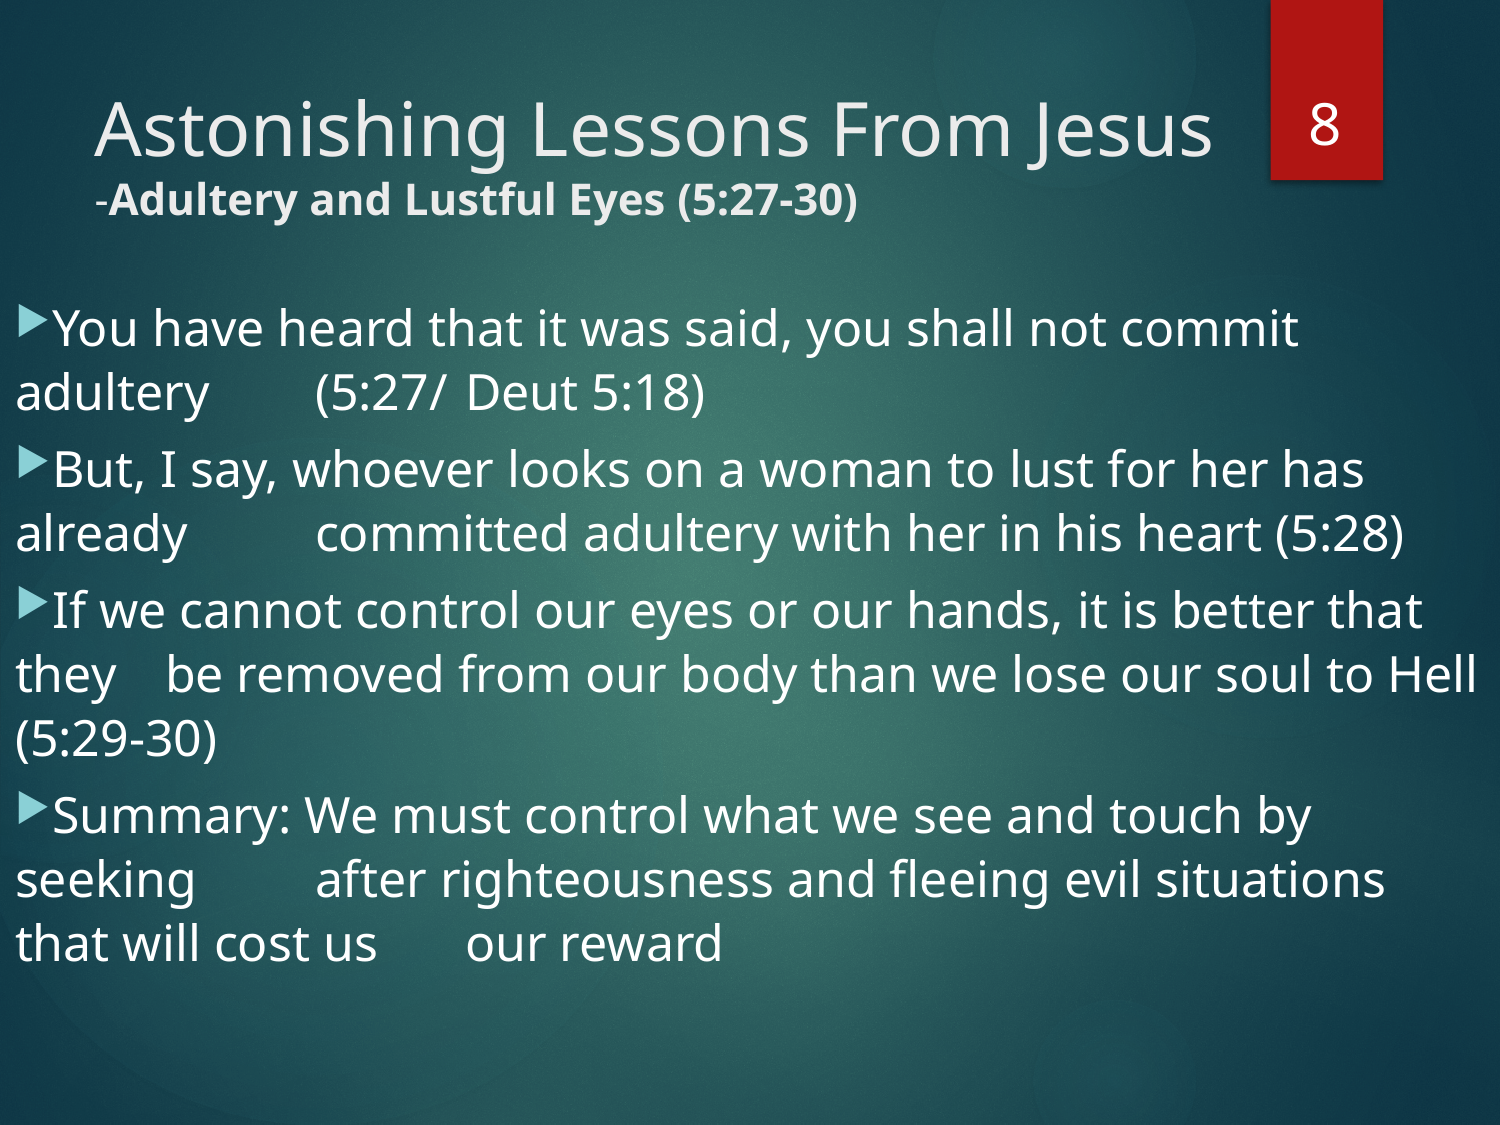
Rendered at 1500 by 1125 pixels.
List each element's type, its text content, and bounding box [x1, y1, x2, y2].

list You have heard that it was said, you shall not commit adultery (5:27/ Deut 5:18) But, I say, whoever looks on a woman to lust for her has already committed adultery with her in his heart (5:28) If we cannot control our eyes or our hands, it is better that they be removed from our body than we lose our soul to Hell (5:29-30) Summary: We must control what we see and touch by seeking after righteousness and fleeing evil situations that will cost us our reward [0, 284, 1500, 1125]
title Astonishing Lessons From Jesus -Adultery and Lustful Eyes (5:27-30) [79, 74, 1237, 257]
slide_number 8 [1273, 48, 1378, 175]
